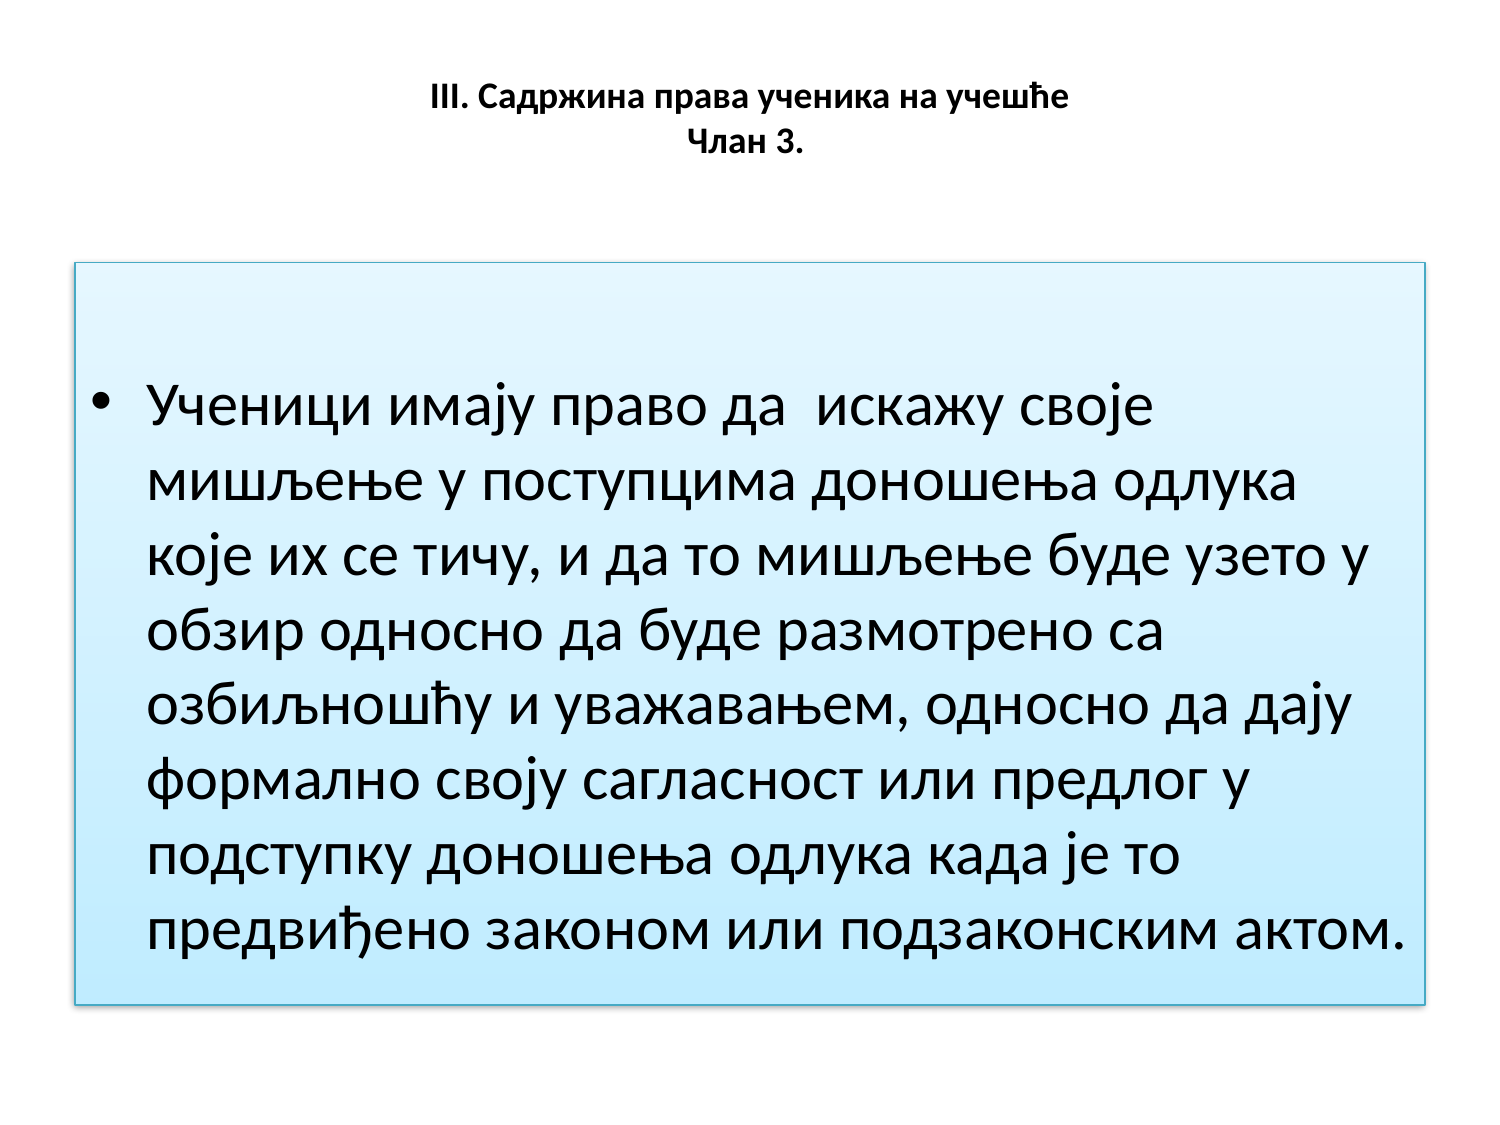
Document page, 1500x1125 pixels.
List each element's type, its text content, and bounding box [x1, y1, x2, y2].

list Ученици имају право да искажу своје мишљење у поступцима доношења одлука које их се тичу, и да то мишљење буде узето у обзир односно да буде размотрено са озбиљношћу и уважавањем, односно да дају формално своју сагласност или предлог у подступку доношења одлука када је то предвиђено законом или подзаконским актом. [74, 262, 1426, 1006]
title III. Садржина права ученика на учешће Члан 3. [75, 0, 1425, 233]
